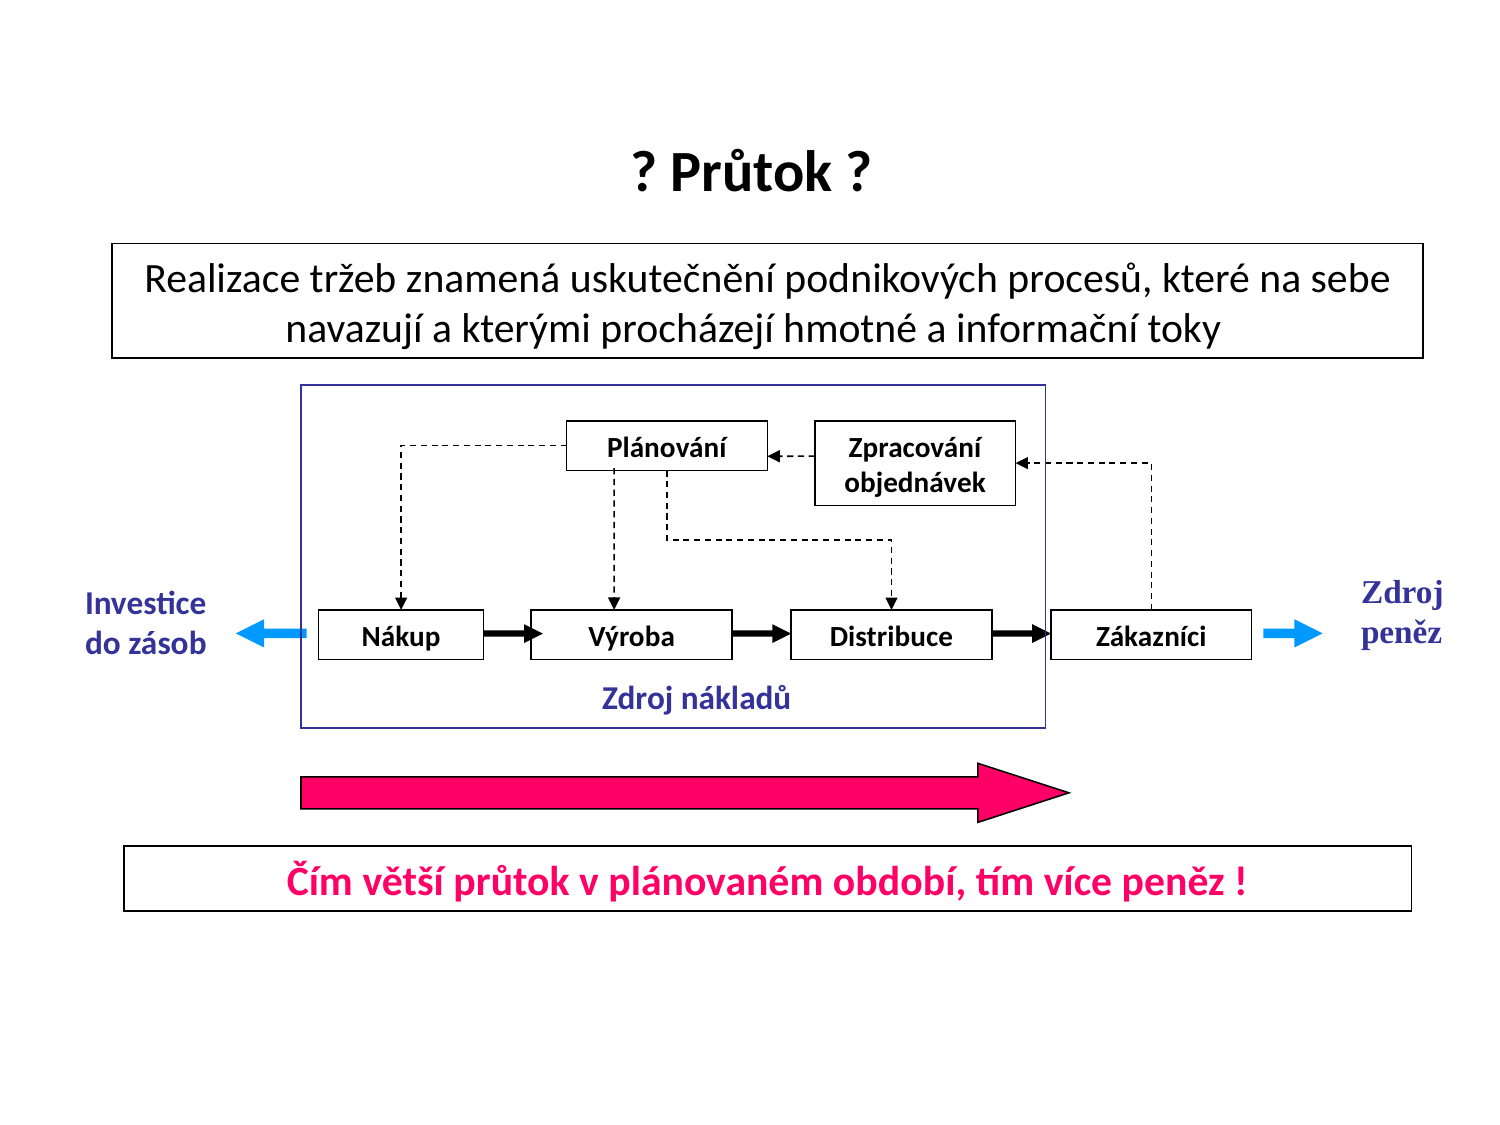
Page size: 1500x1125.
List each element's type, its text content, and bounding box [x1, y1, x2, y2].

text_box [1263, 627, 1323, 640]
text_box Zdroj nákladů [513, 668, 880, 724]
text_box [236, 627, 301, 640]
text_box ? Průtok ? [614, 125, 890, 211]
text_box Čím větší průtok v plánovaném období, tím více peněz ! [123, 846, 1412, 911]
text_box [400, 446, 567, 611]
text_box Zdroj peněz [1346, 562, 1500, 657]
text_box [1010, 468, 1157, 606]
text_box [301, 385, 1046, 728]
text_box Zákazníci [1051, 609, 1252, 660]
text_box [710, 428, 849, 654]
text_box [301, 763, 1069, 823]
text_box Realizace tržeb znamená uskutečnění podnikových procesů, které na sebe navazují a kterými procházejí hmotné a informační toky [112, 243, 1424, 359]
text_box Investice do zásob [70, 574, 236, 669]
